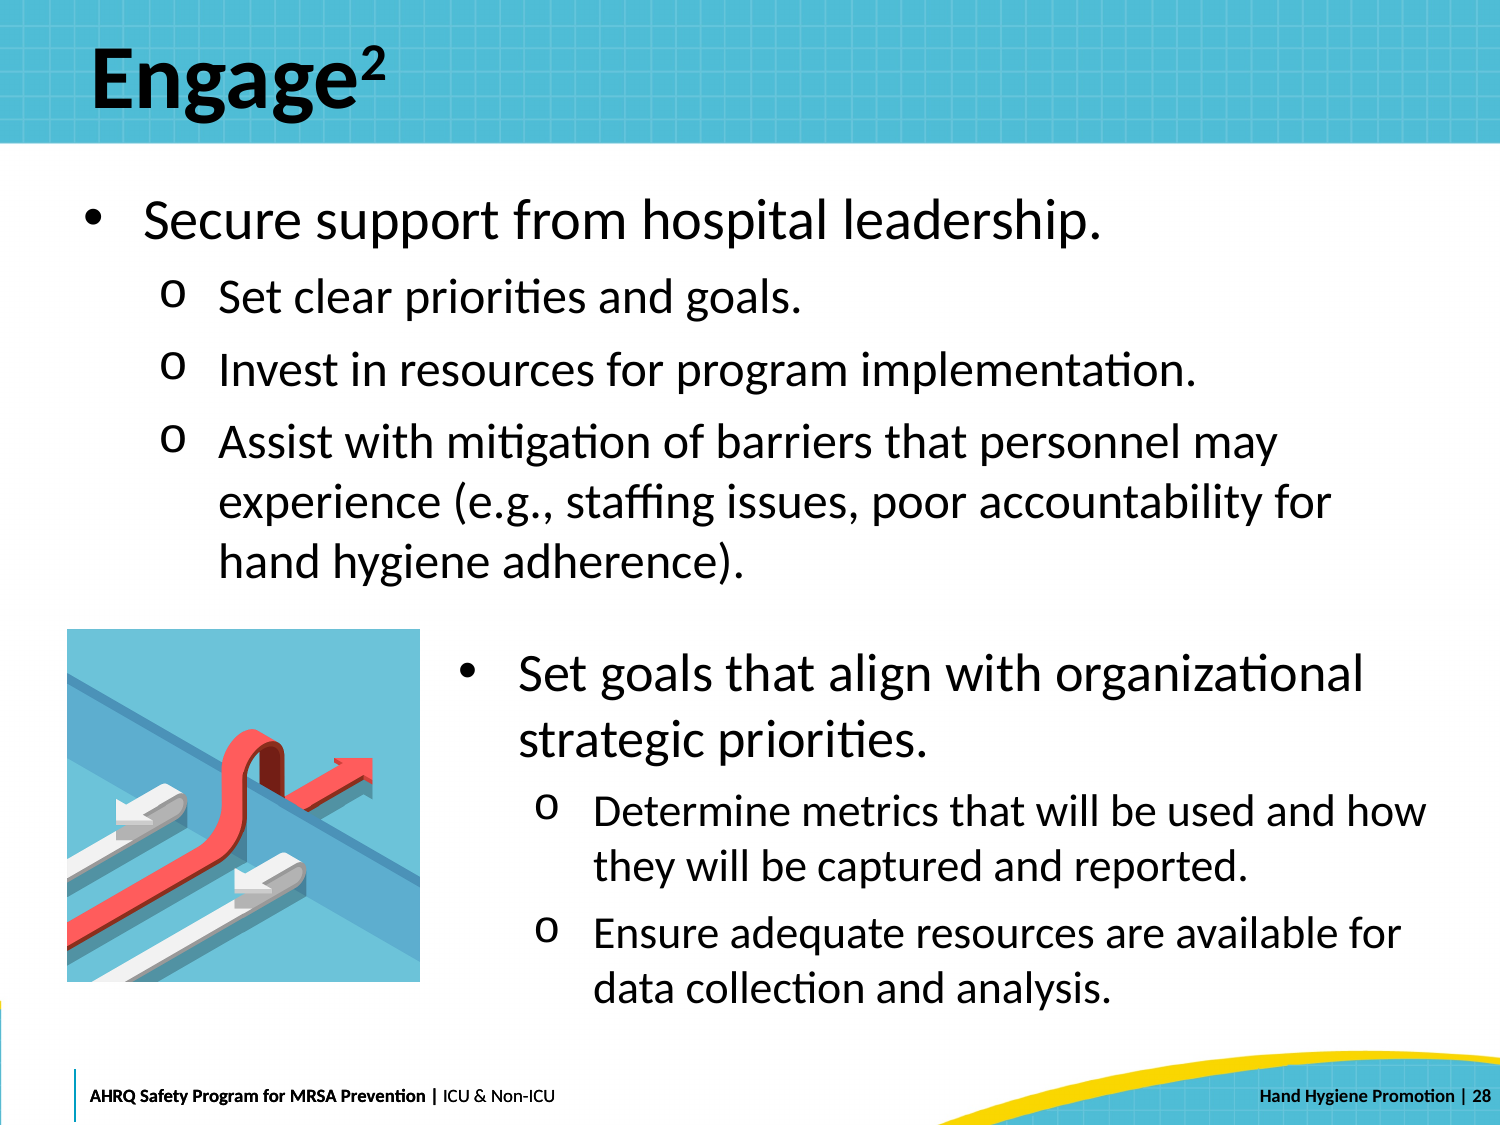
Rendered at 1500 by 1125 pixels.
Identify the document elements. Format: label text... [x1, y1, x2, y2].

list Set goals that align with organizational strategic priorities. Determine metrics that will be used and how they will be captured and reported. Ensure adequate resources are available for data collection and analysis. [443, 630, 1459, 1103]
slide_number | 28 [1455, 1065, 1500, 1125]
title Engage2 [75, 0, 1425, 150]
picture [0, 0, 1500, 1125]
list Secure support from hospital leadership. Set clear priorities and goals. Invest in resources for program implementation. Assist with mitigation of barriers that personnel may experience (e.g., staffing issues, poor accountability for hand hygiene adherence). [68, 173, 1431, 617]
